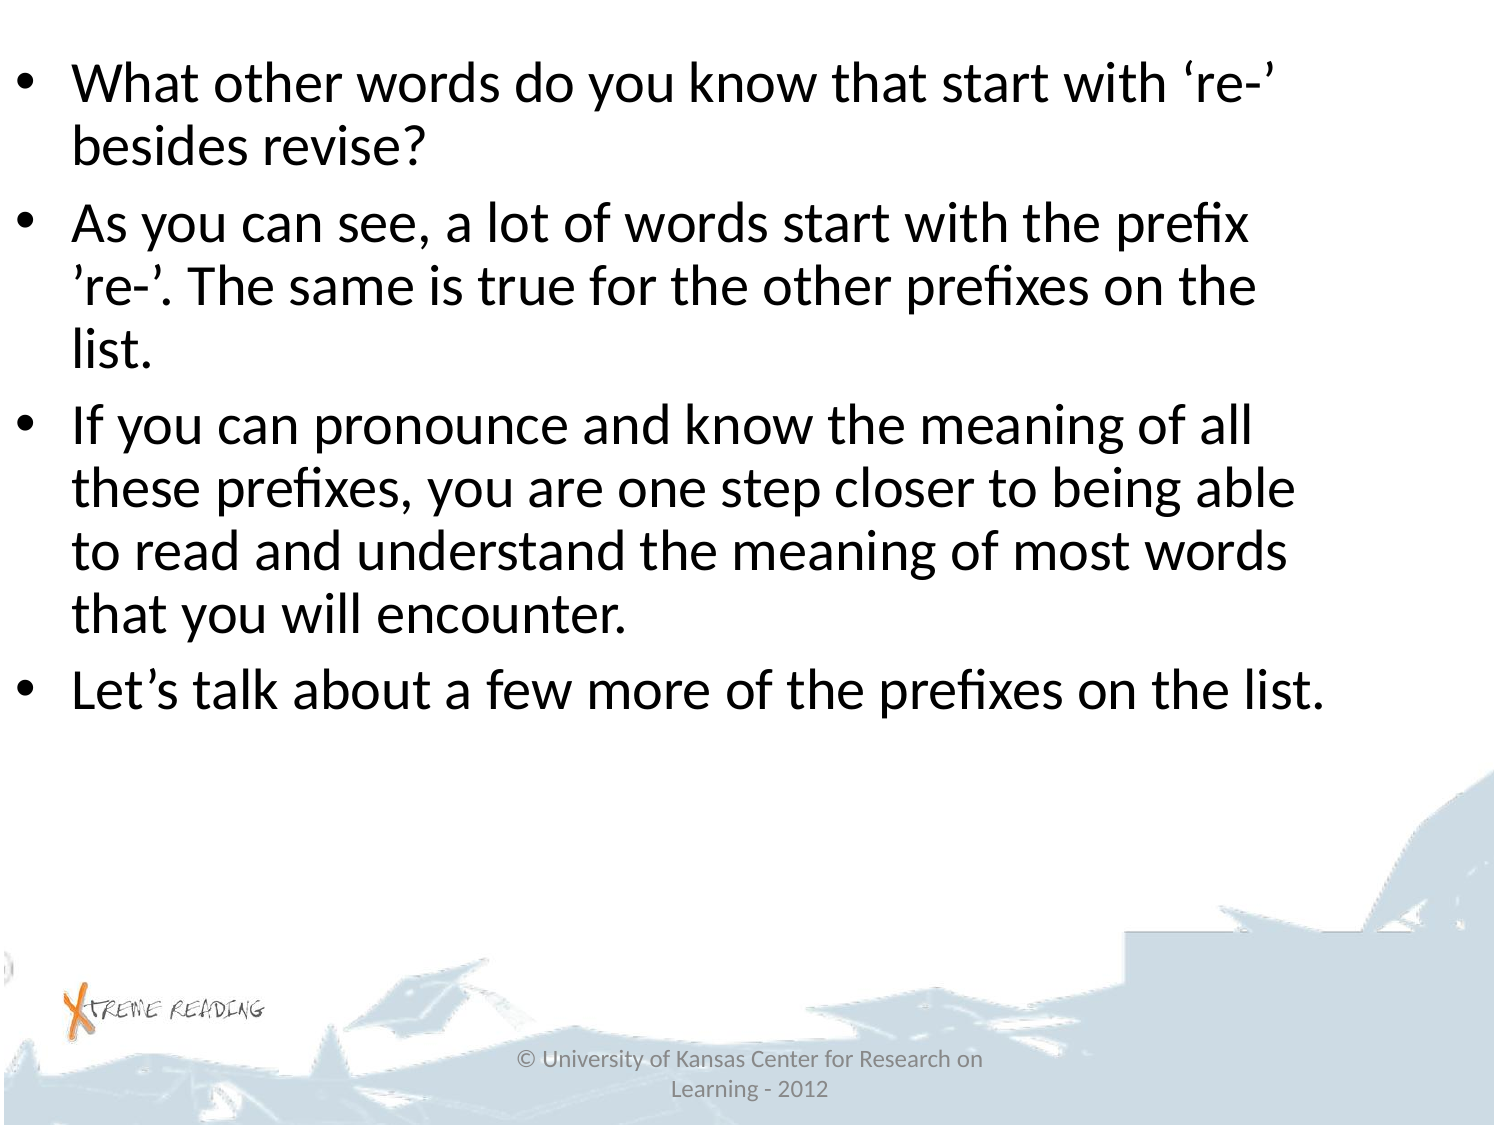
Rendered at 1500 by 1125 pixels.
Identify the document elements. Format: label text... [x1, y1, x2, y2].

picture [4, 0, 1494, 1125]
footer © University of Kansas Center for Research on Learning - 2012 [496, 1042, 1004, 1103]
list What other words do you know that start with ‘re-’ besides revise? As you can see, a lot of words start with the prefix ’re-’. The same is true for the other prefixes on the list. If you can pronounce and know the meaning of all these prefixes, you are one step closer to being able to read and understand the meaning of most words that you will encounter. Let’s talk about a few more of the prefixes on the list. [0, 45, 1350, 1005]
